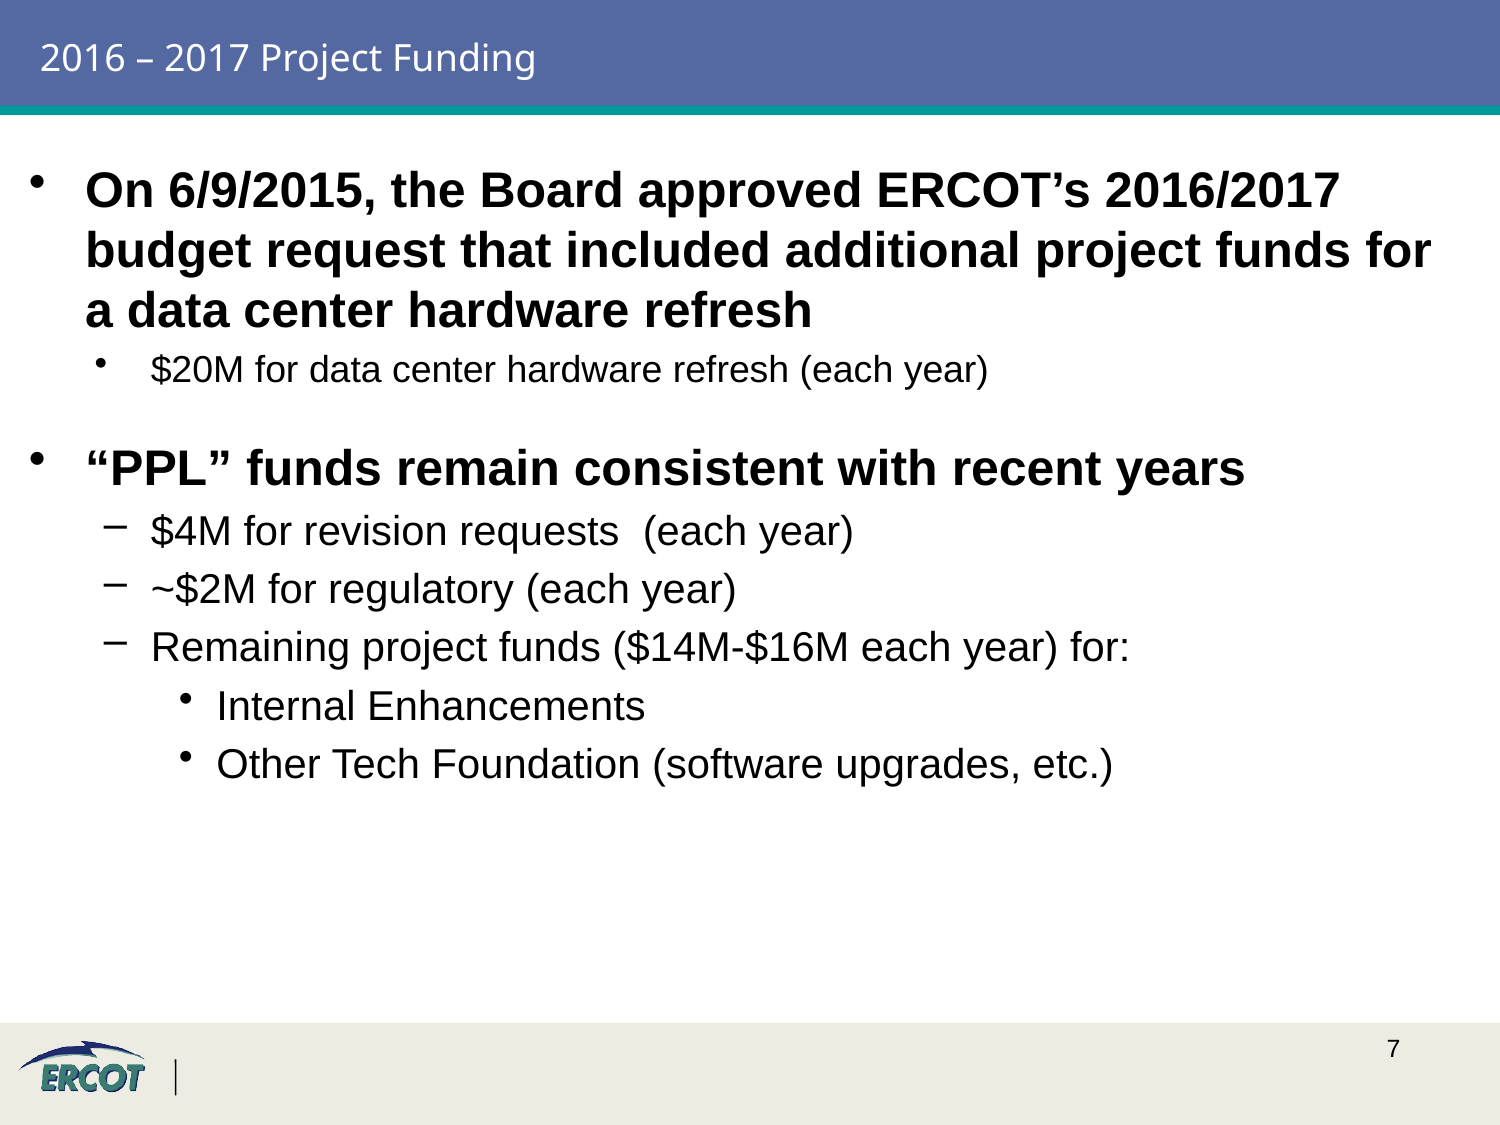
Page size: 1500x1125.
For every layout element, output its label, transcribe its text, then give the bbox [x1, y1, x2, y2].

list On 6/9/2015, the Board approved ERCOT’s 2016/2017 budget request that included additional project funds for a data center hardware refresh $20M for data center hardware refresh (each year) “PPL” funds remain consistent with recent years $4M for revision requests (each year) ~$2M for regulatory (each year) Remaining project funds ($14M-$16M each year) for: Internal Enhancements Other Tech Foundation (software upgrades, etc.) [13, 149, 1475, 975]
title 2016 – 2017 Project Funding [24, 0, 1175, 113]
picture [10, 1031, 151, 1111]
